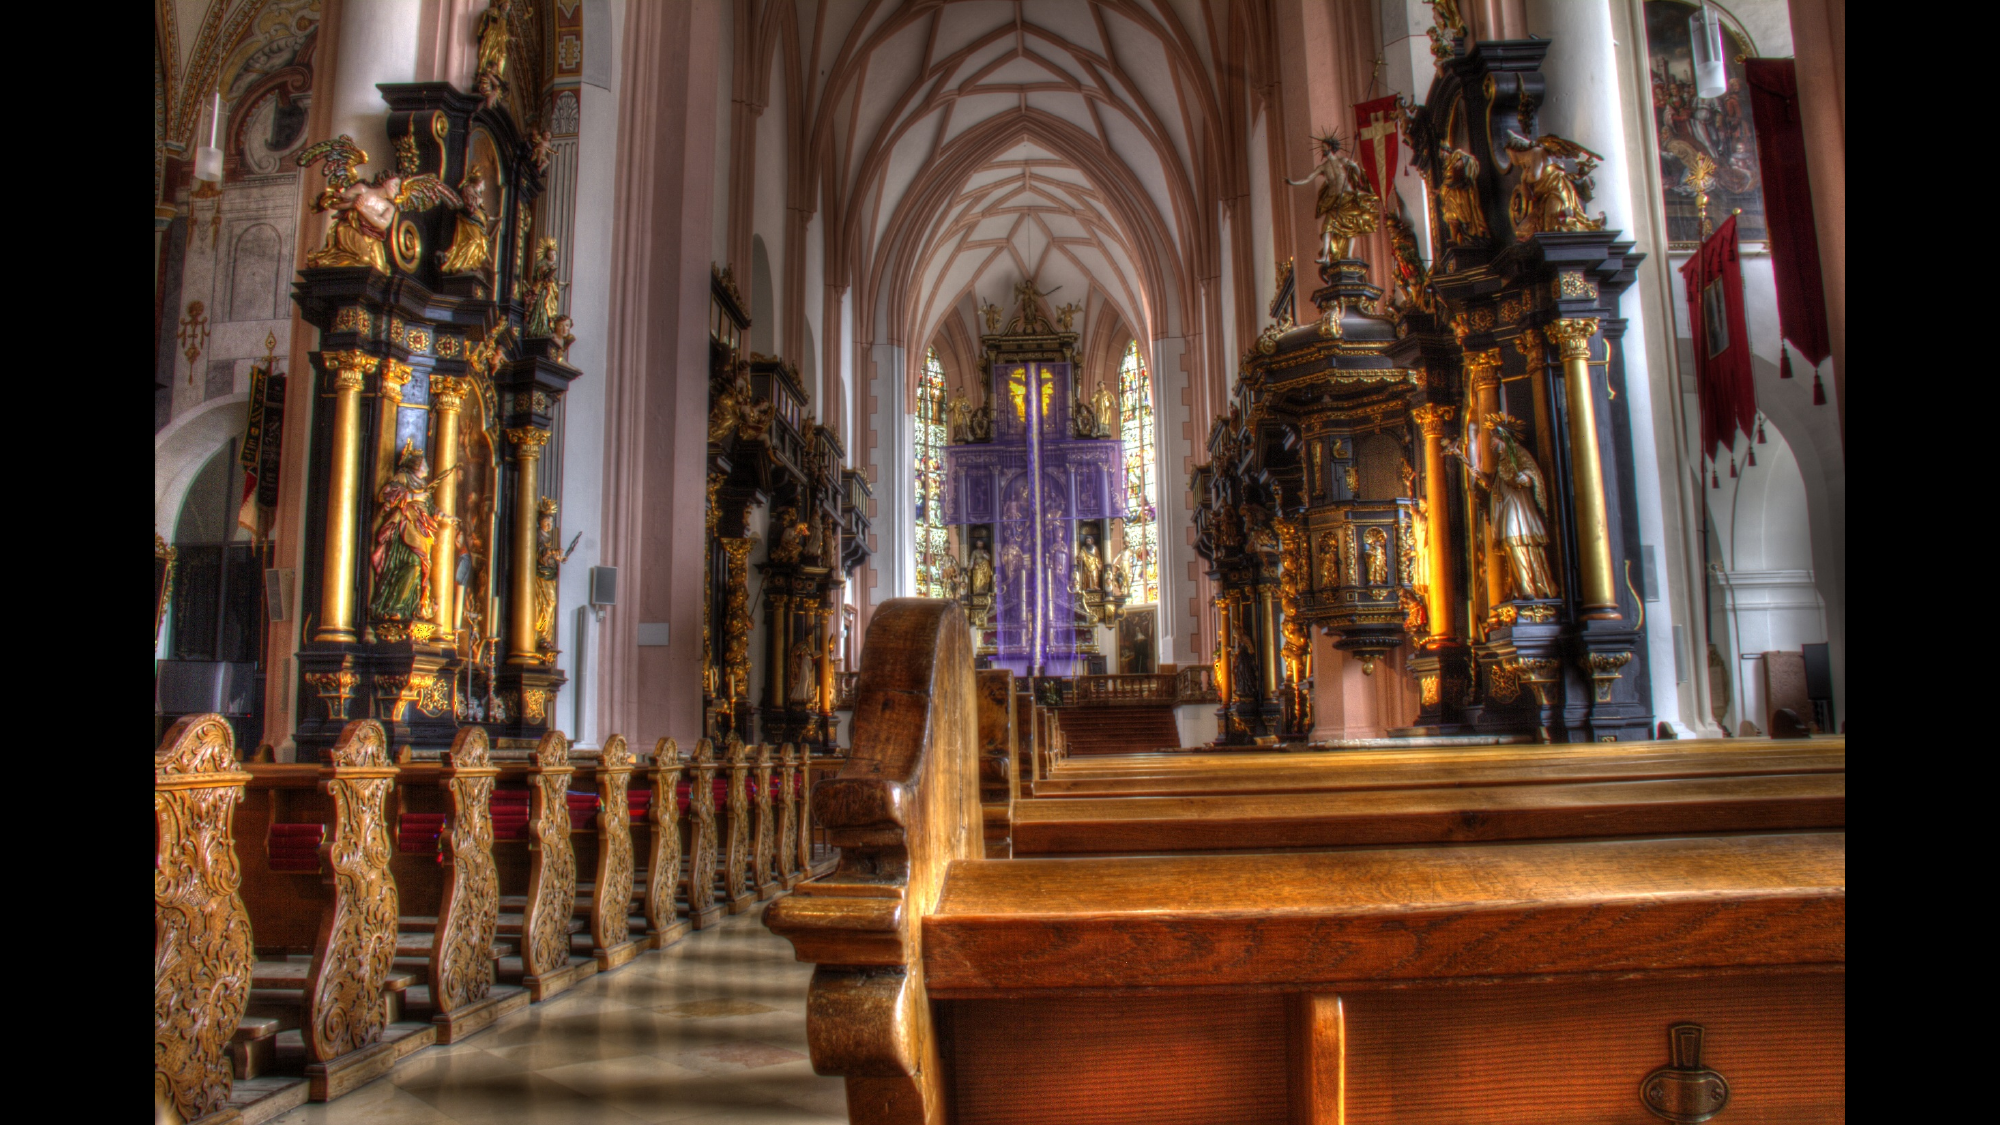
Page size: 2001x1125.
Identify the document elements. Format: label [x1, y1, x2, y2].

picture [155, 0, 1845, 1125]
